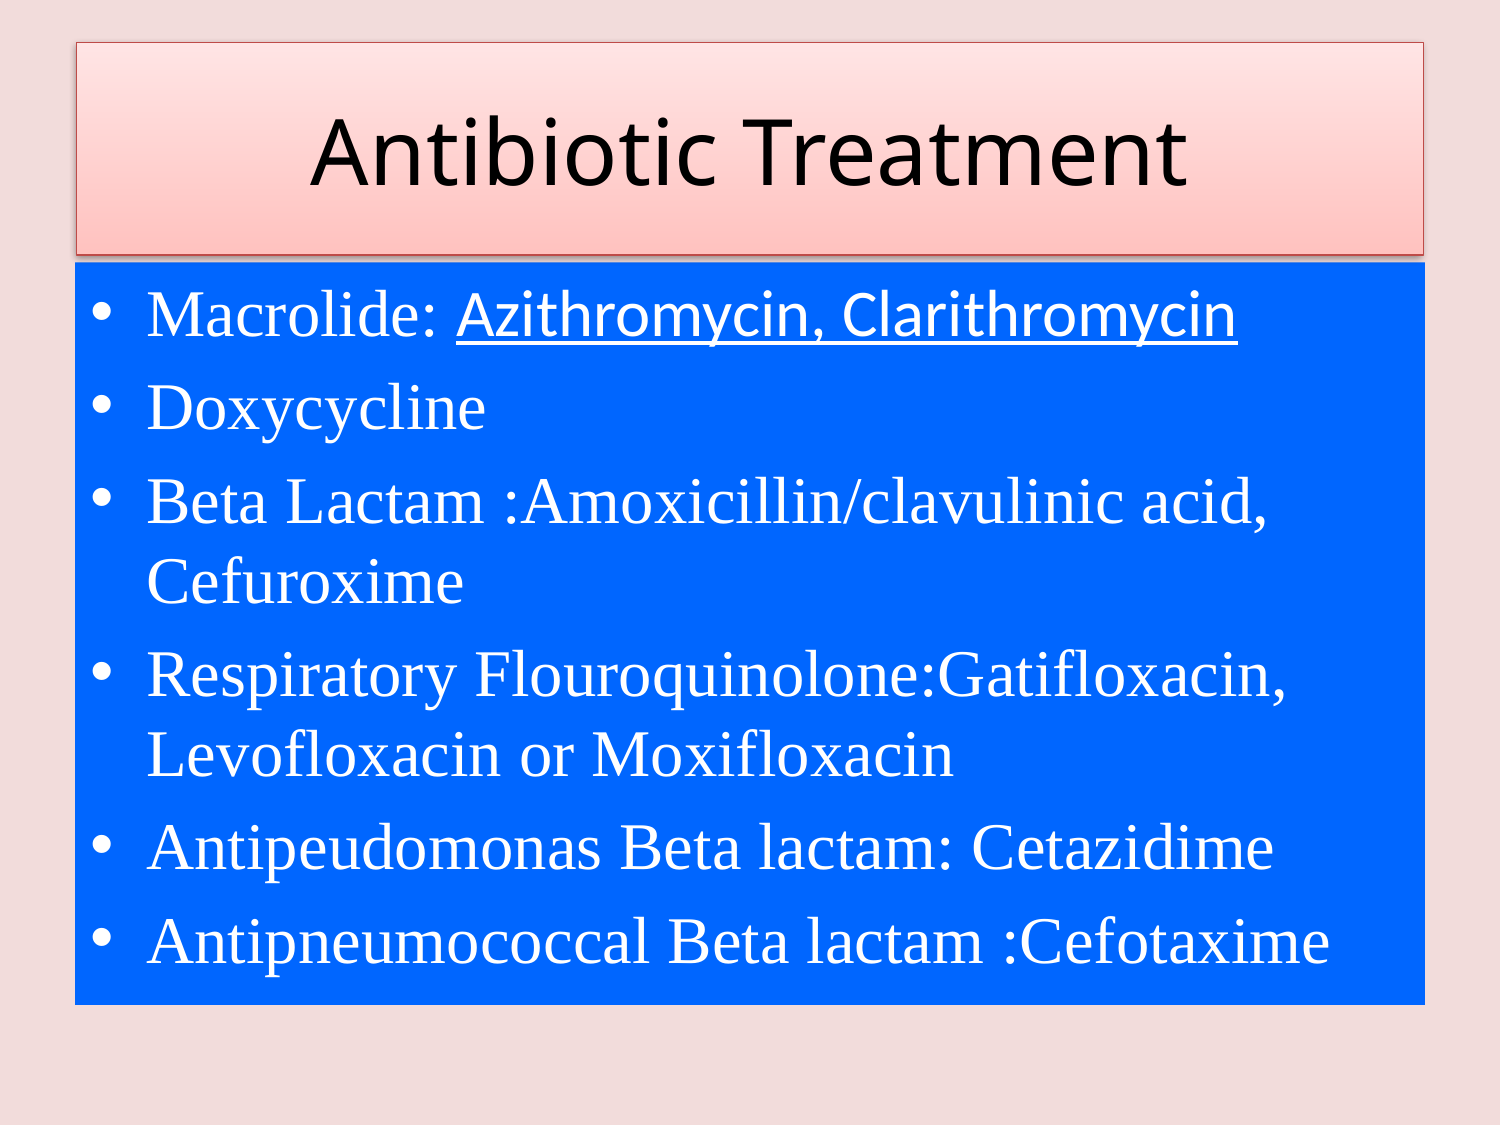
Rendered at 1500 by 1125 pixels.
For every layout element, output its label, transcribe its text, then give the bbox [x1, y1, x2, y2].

text_box Antibiotic Treatment [76, 42, 1424, 256]
list Macrolide: Azithromycin, Clarithromycin Doxycycline Beta Lactam :Amoxicillin/clavulinic acid, Cefuroxime Respiratory Flouroquinolone:Gatifloxacin, Levofloxacin or Moxifloxacin Antipeudomonas Beta lactam: Cetazidime Antipneumococcal Beta lactam :Cefotaxime [75, 262, 1425, 1005]
